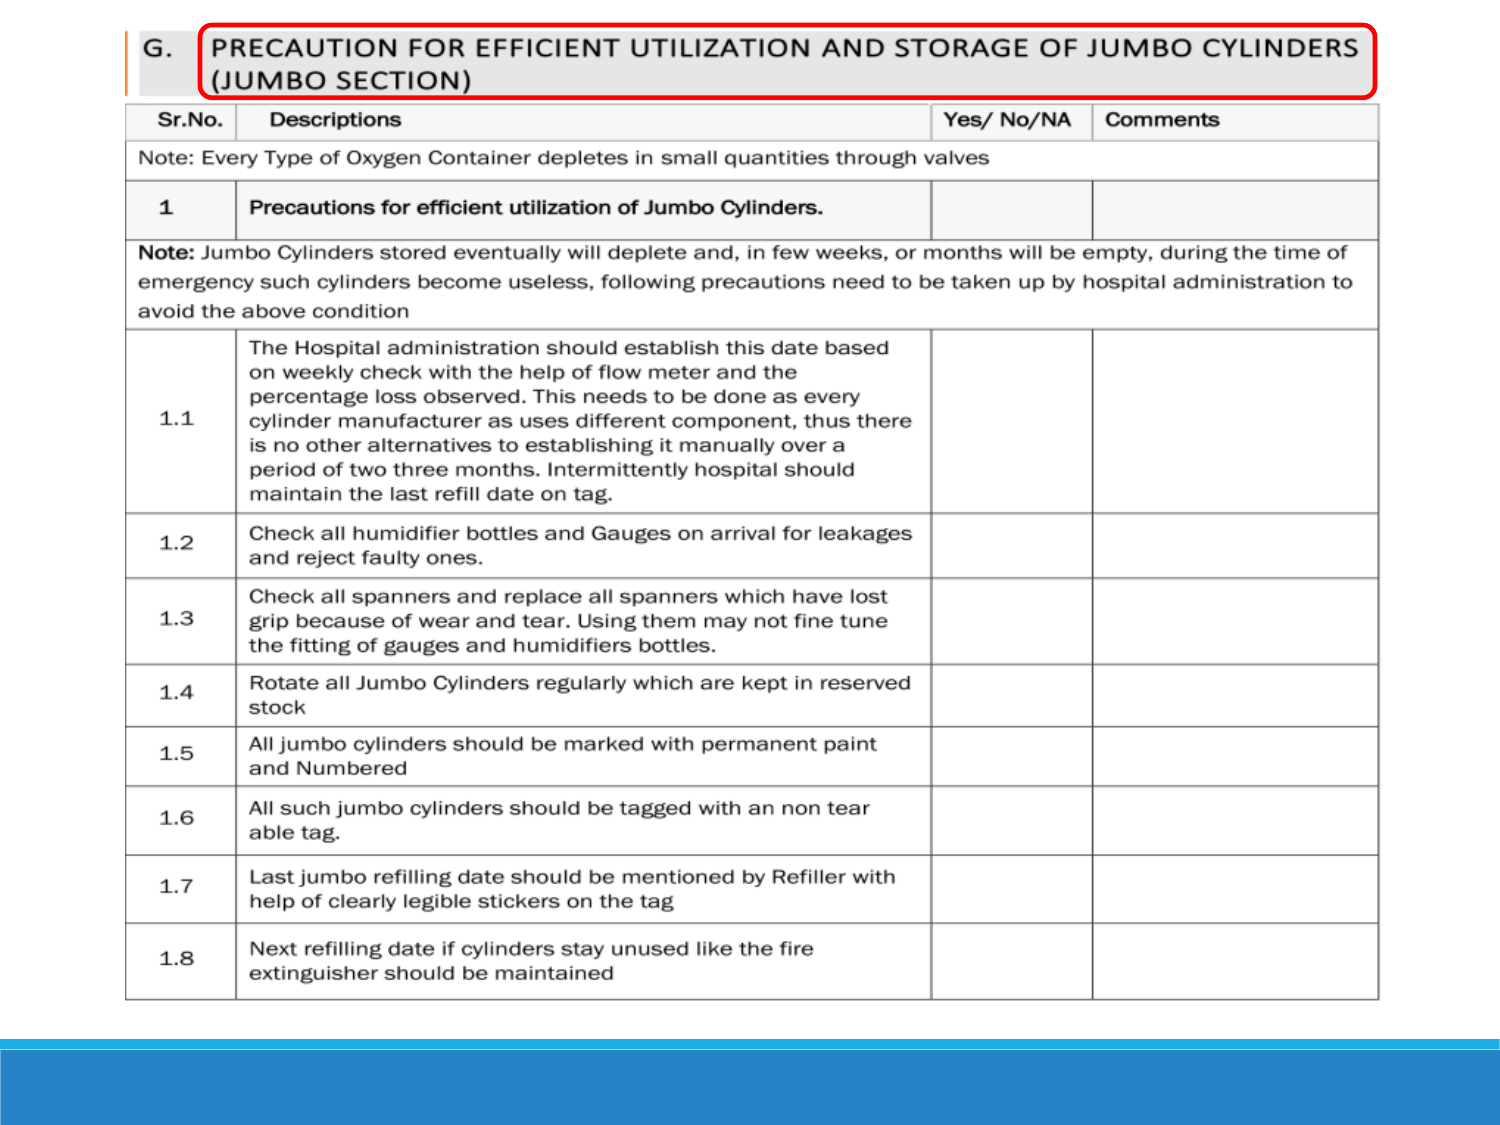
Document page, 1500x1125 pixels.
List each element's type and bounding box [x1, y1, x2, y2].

picture [124, 24, 1388, 1011]
